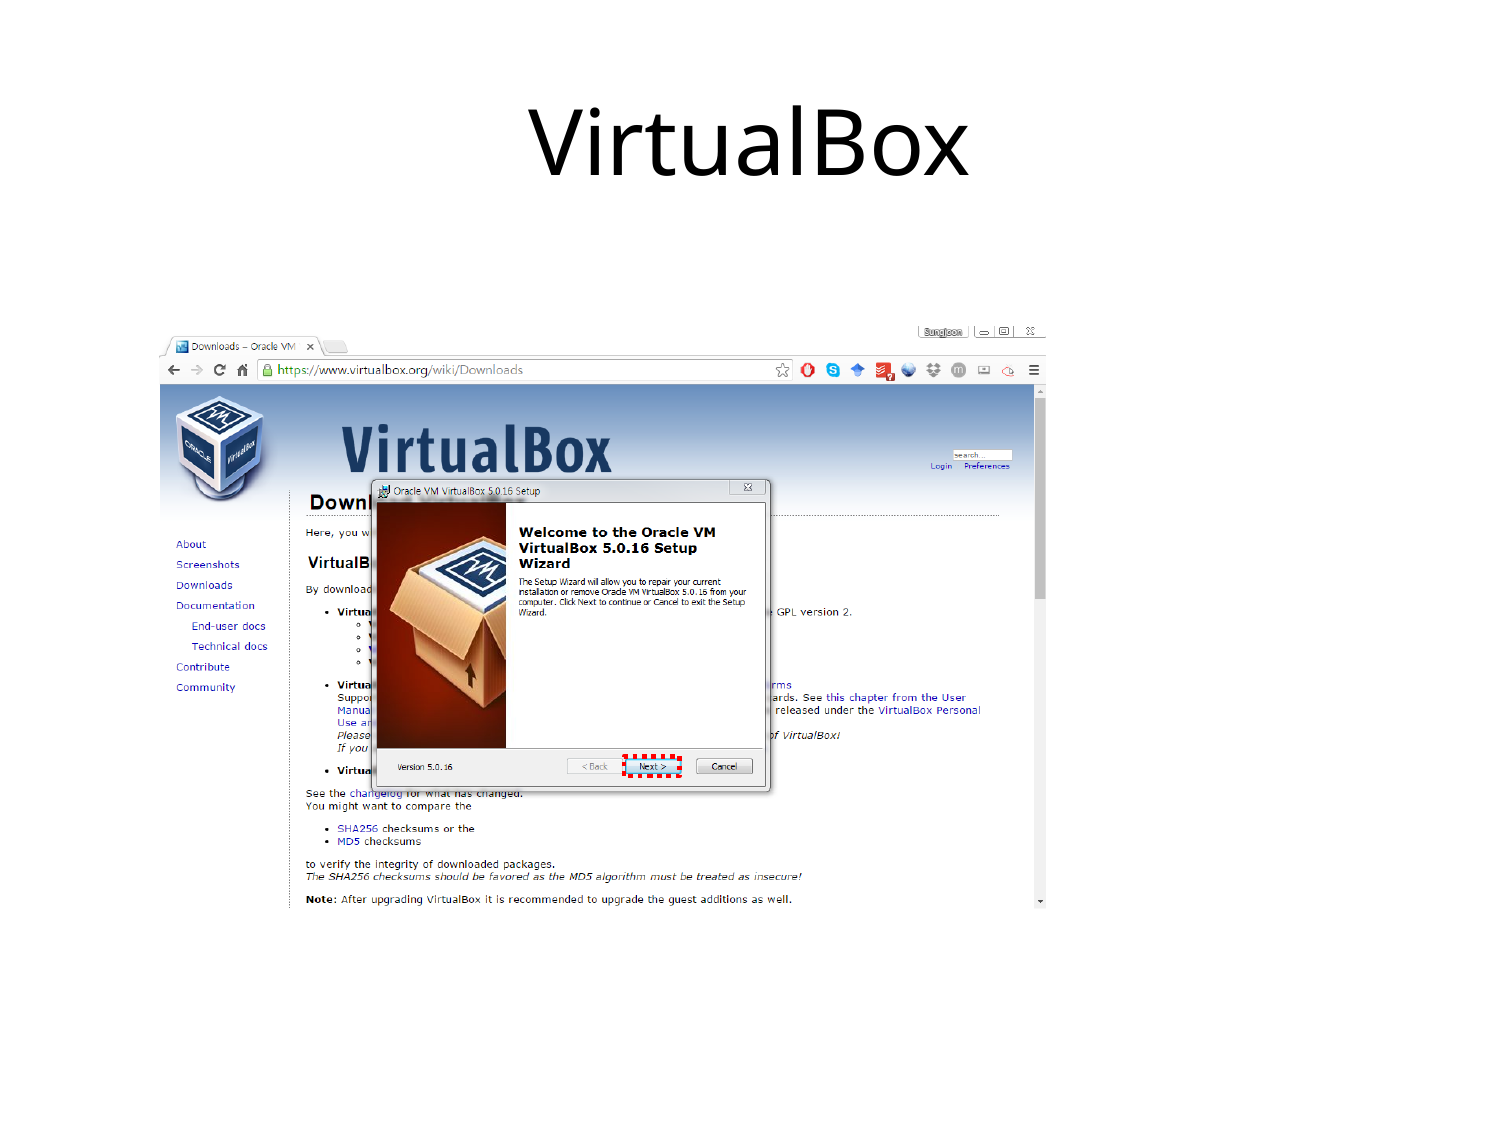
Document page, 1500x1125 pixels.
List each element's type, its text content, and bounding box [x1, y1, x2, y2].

title VirtualBox [75, 45, 1425, 233]
picture [159, 326, 1046, 910]
